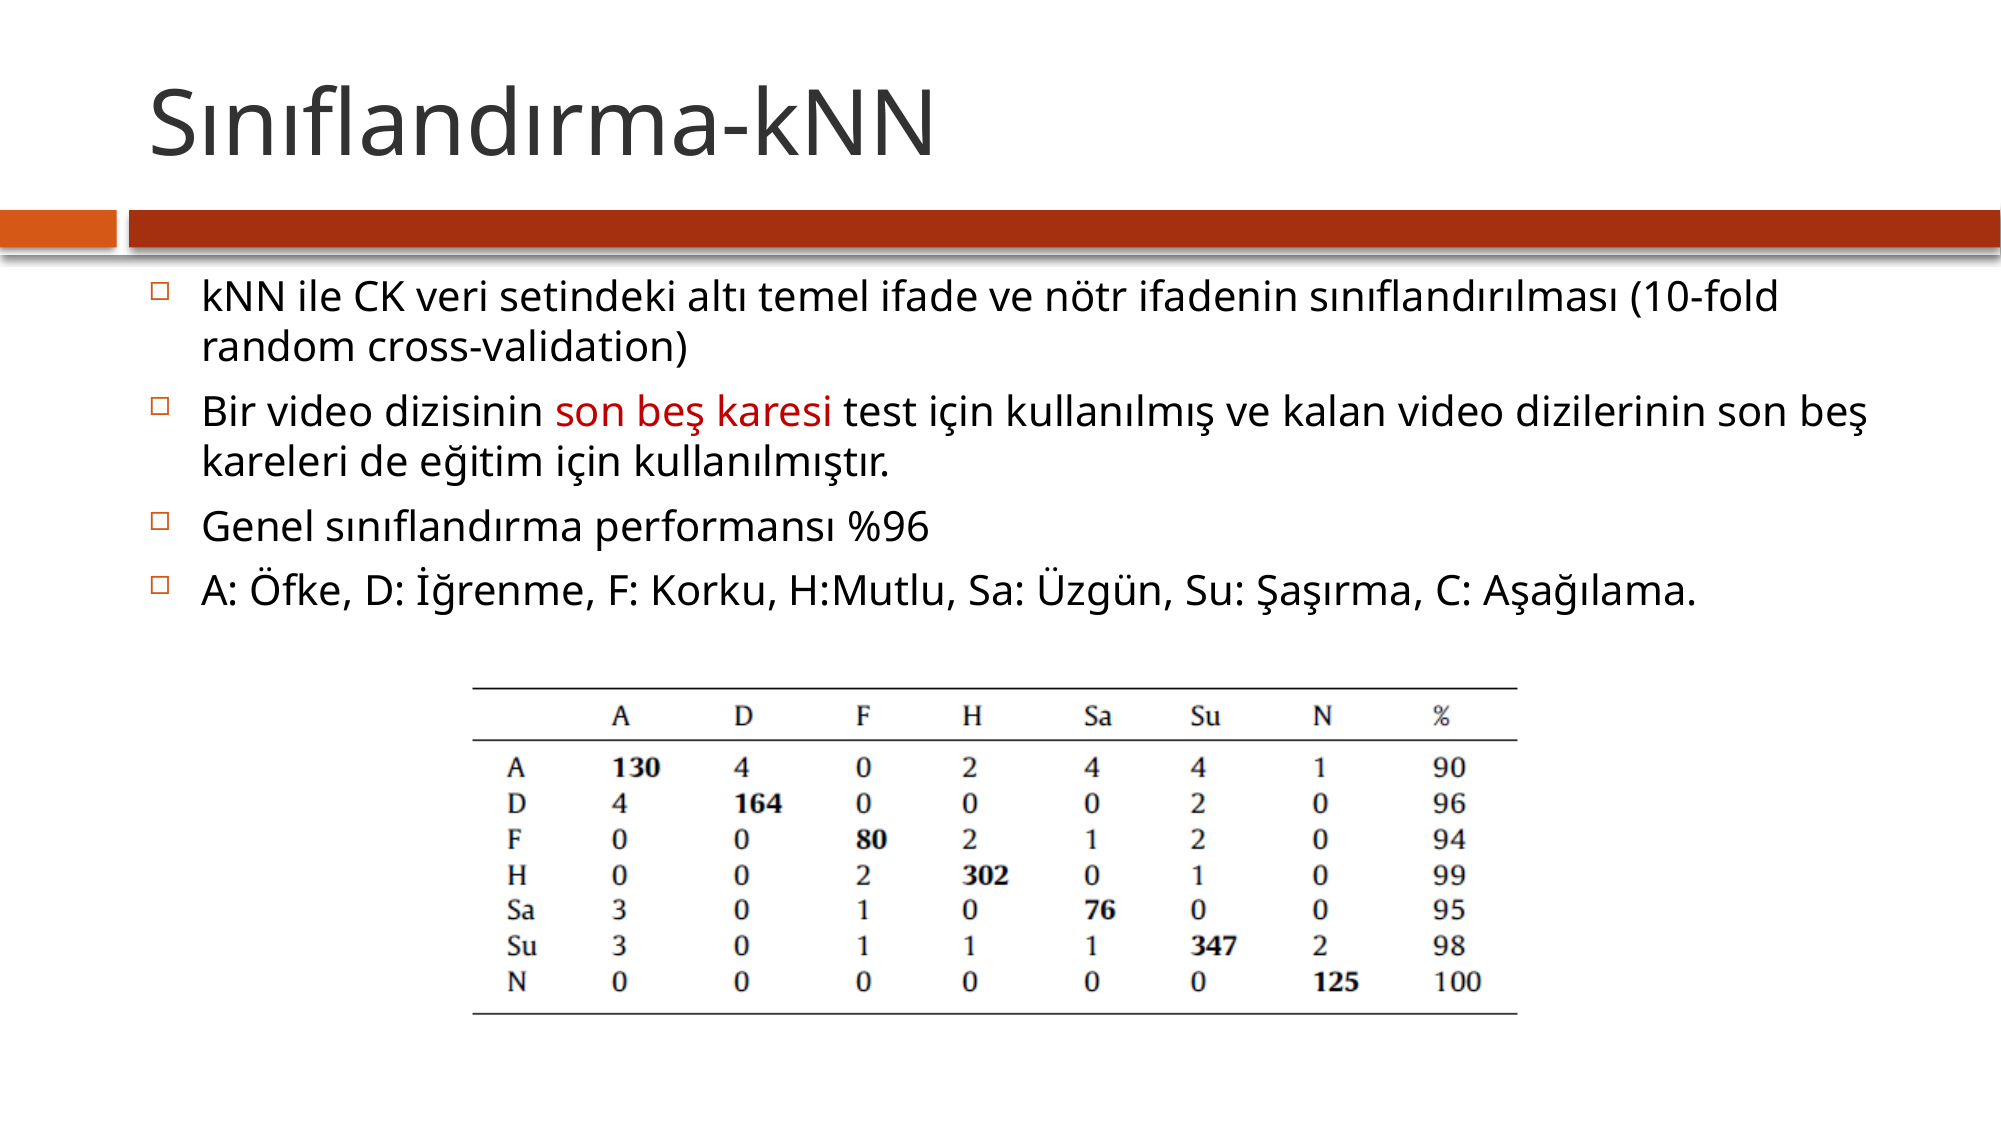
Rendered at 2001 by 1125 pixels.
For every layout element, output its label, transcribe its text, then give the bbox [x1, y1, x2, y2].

list kNN ile CK veri setindeki altı temel ifade ve nötr ifadenin sınıflandırılması (10-fold random cross-validation) Bir video dizisinin son beş karesi test için kullanılmış ve kalan video dizilerinin son beş kareleri de eğitim için kullanılmıştır. Genel sınıflandırma performansı %96 A: Öfke, D: İğrenme, F: Korku, H:Mutlu, Sa: Üzgün, Su: Şaşırma, C: Aşağılama. [133, 262, 1918, 1000]
picture [464, 674, 1524, 1030]
title Sınıflandırma-kNN [133, 37, 1918, 200]
